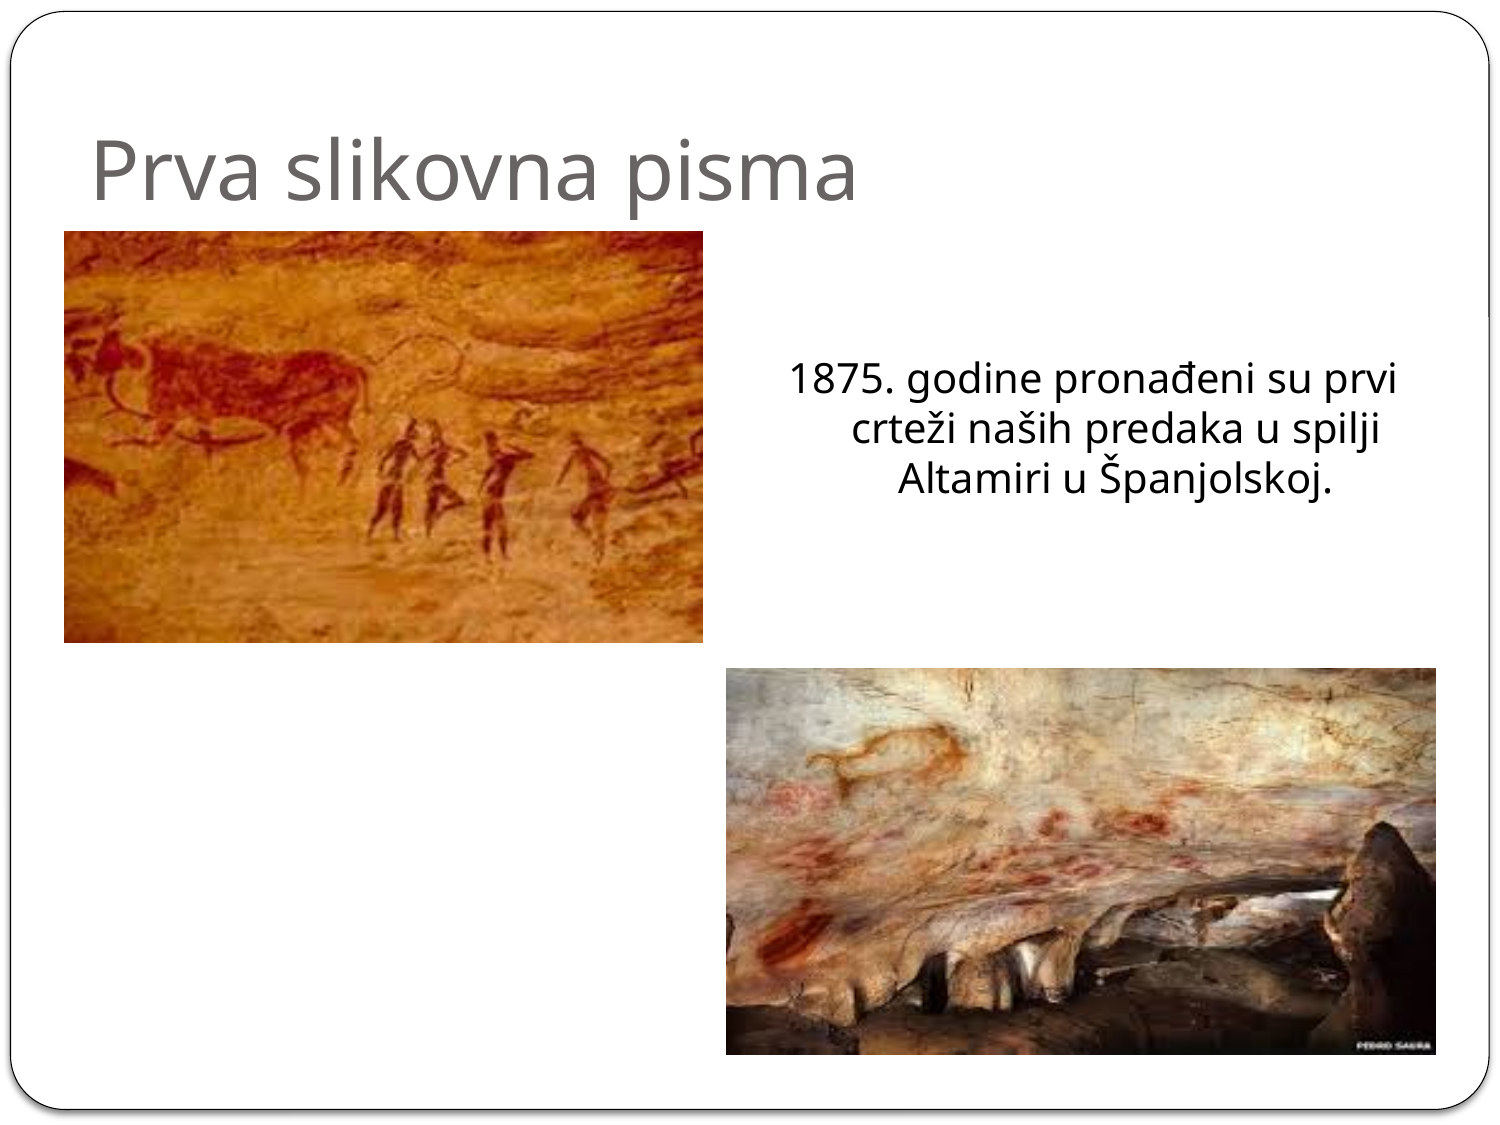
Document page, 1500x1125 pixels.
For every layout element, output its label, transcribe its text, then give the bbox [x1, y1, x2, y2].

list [726, 668, 1436, 1055]
title Prva slikovna pisma [75, 45, 1425, 233]
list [64, 231, 703, 643]
list 1875. godine pronađeni su prvi crteži naših predaka u spilji Altamiri u Španjolskoj. [762, 262, 1425, 666]
